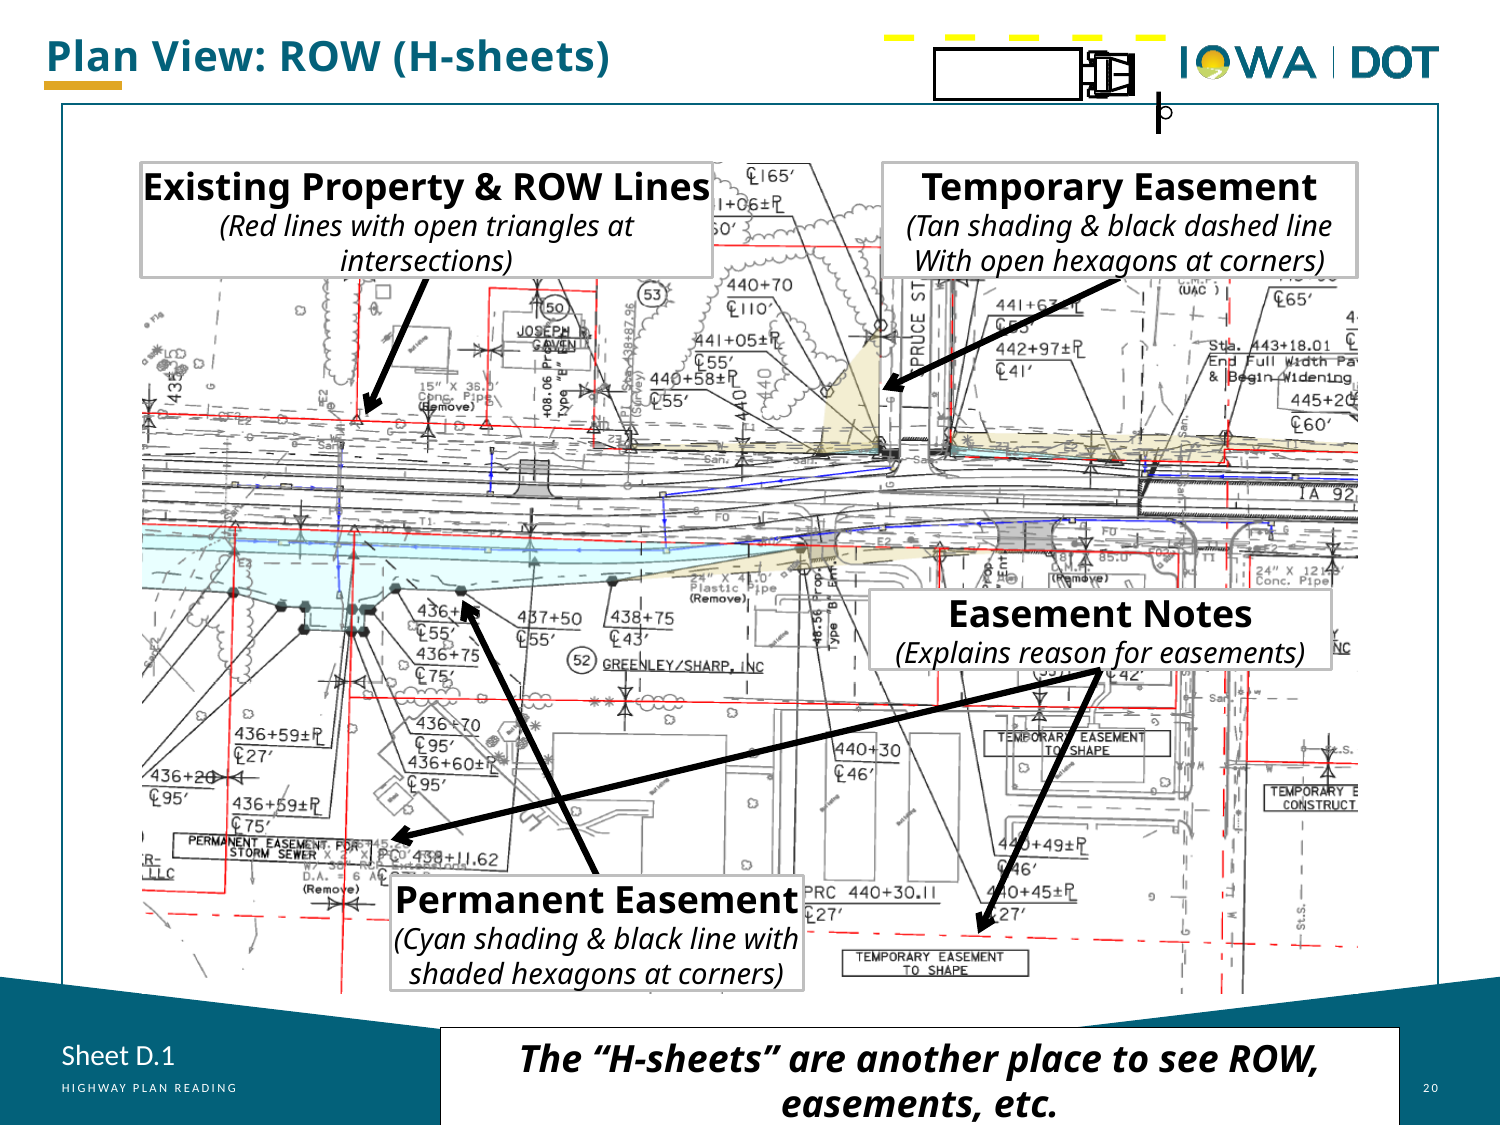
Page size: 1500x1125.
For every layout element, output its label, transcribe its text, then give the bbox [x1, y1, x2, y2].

text_box [1162, 996, 1500, 1068]
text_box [882, 278, 1120, 390]
text_box [0, 996, 440, 1068]
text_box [884, 37, 1169, 112]
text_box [978, 840, 1101, 934]
text_box The “H-sheets” are another place to see ROW, easements, etc. [440, 1027, 1400, 1125]
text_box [390, 670, 1101, 840]
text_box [462, 599, 597, 670]
picture [142, 162, 1358, 994]
text_box [1159, 107, 1172, 119]
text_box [365, 243, 427, 415]
picture [1163, 24, 1459, 100]
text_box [462, 840, 597, 876]
text_box Sheet D.1 [30, 1036, 206, 1072]
list Plan View: ROW (H-sheets) [30, 16, 1163, 88]
